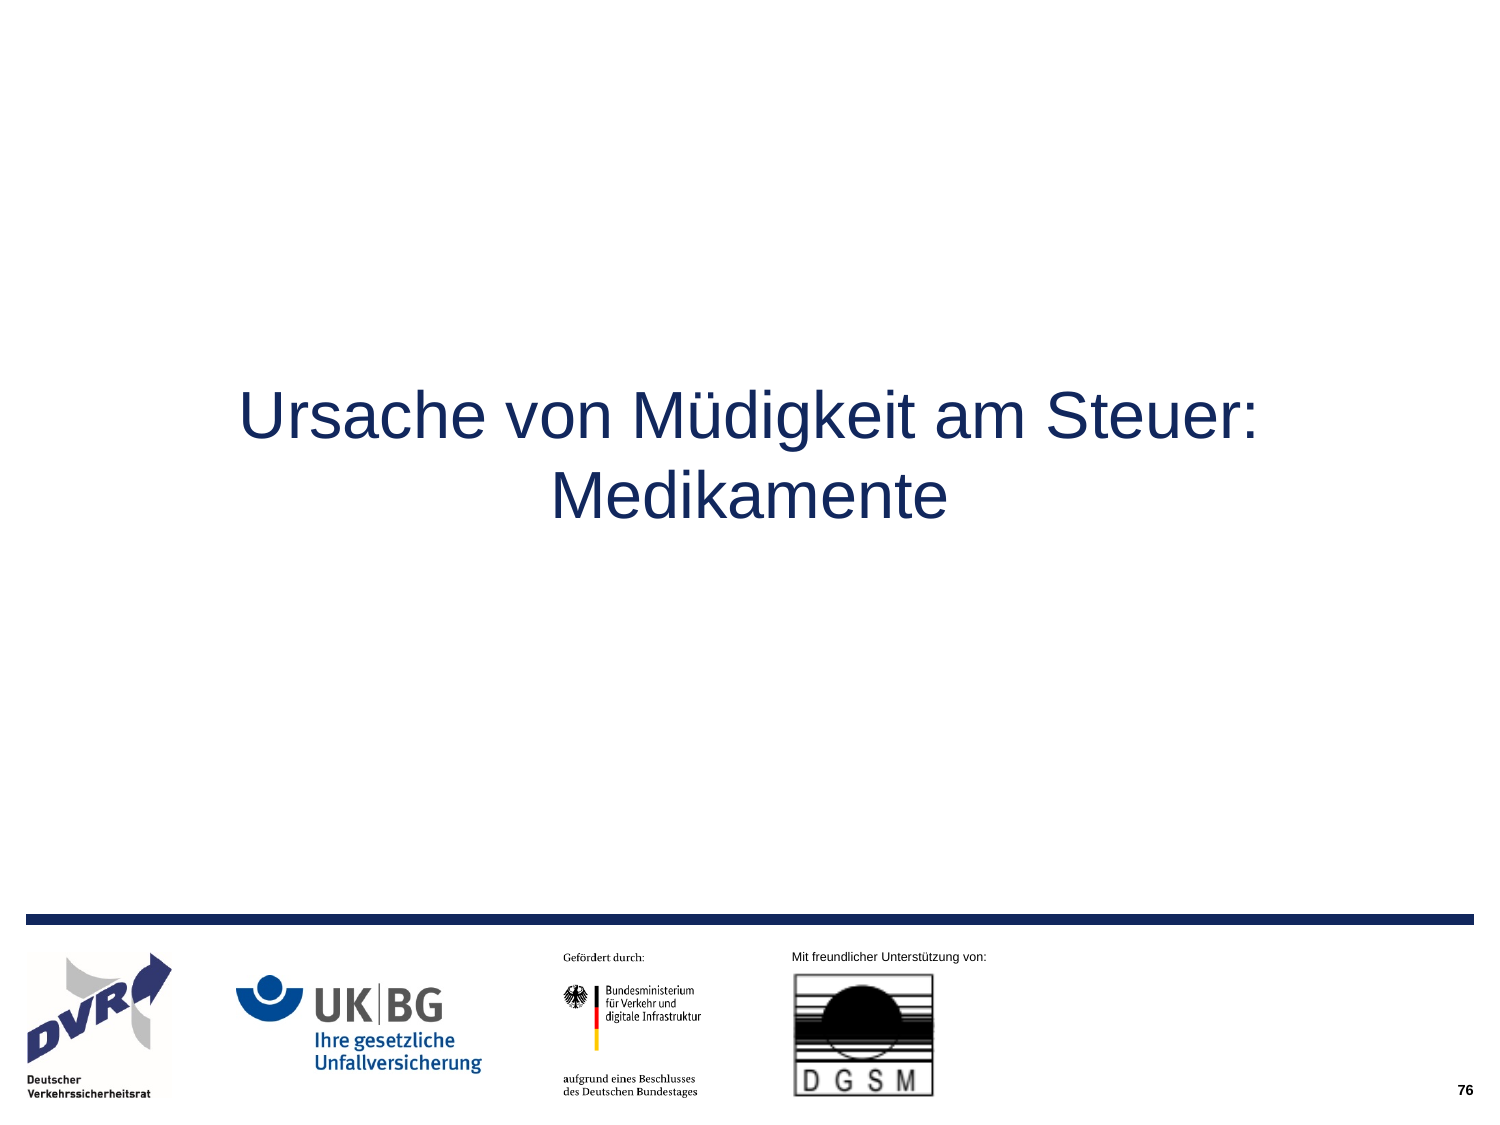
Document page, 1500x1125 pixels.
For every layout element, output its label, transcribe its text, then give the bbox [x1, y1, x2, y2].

picture [560, 948, 702, 1102]
list Ursache von Müdigkeit am Steuer: Medikamente [26, 267, 1474, 897]
picture [236, 975, 482, 1076]
picture [27, 952, 172, 1098]
slide_number 76 [967, 1077, 1474, 1102]
